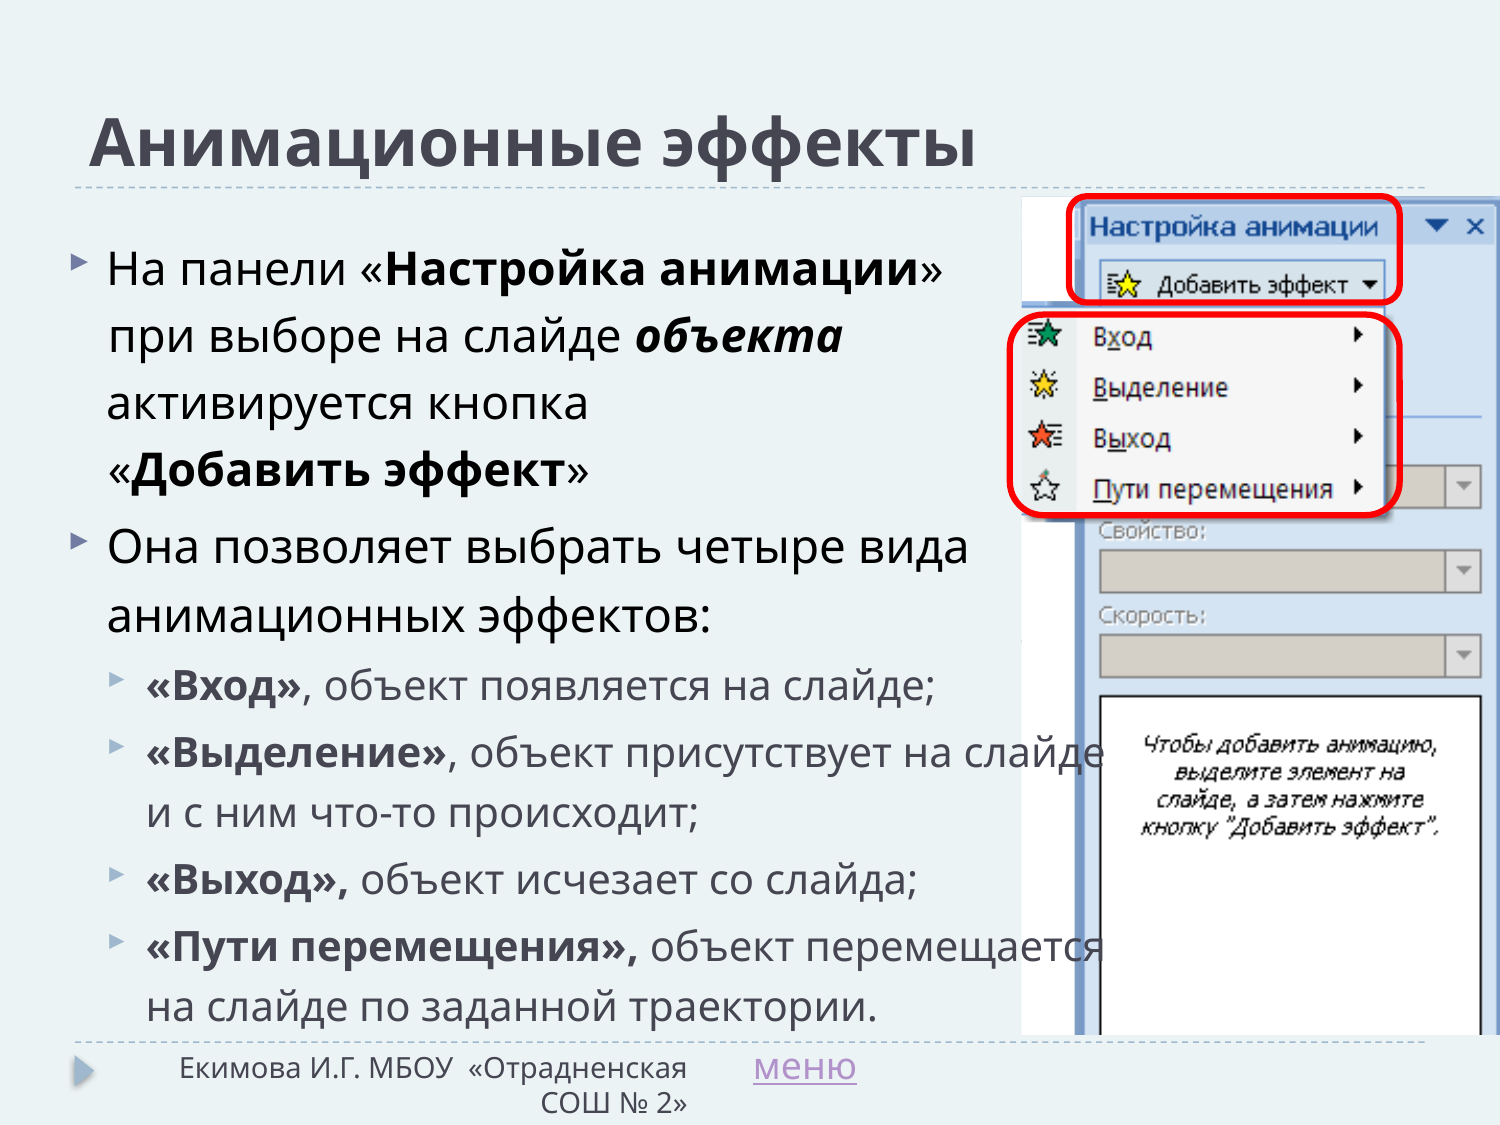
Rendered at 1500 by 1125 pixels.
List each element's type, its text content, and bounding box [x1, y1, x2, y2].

text_box меню [738, 1034, 939, 1101]
title Анимационные эффекты [75, 24, 1425, 188]
list На панели «Настройка анимации» при выборе на слайде объекта активируется кнопка «Добавить эффект» [53, 219, 1015, 432]
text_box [1021, 195, 1500, 1036]
text_box [1008, 327, 1015, 432]
text_box Она позволяет выбрать четыре вида анимационных эффектов: «Вход», объект появляется на слайде; «Выделение», объект присутствует на слайде и с ним что-то происходит; «Выход», объект исчезает со слайда; «Пути перемещения», объект перемещается на слайде по заданной траектории. [53, 432, 1022, 1047]
